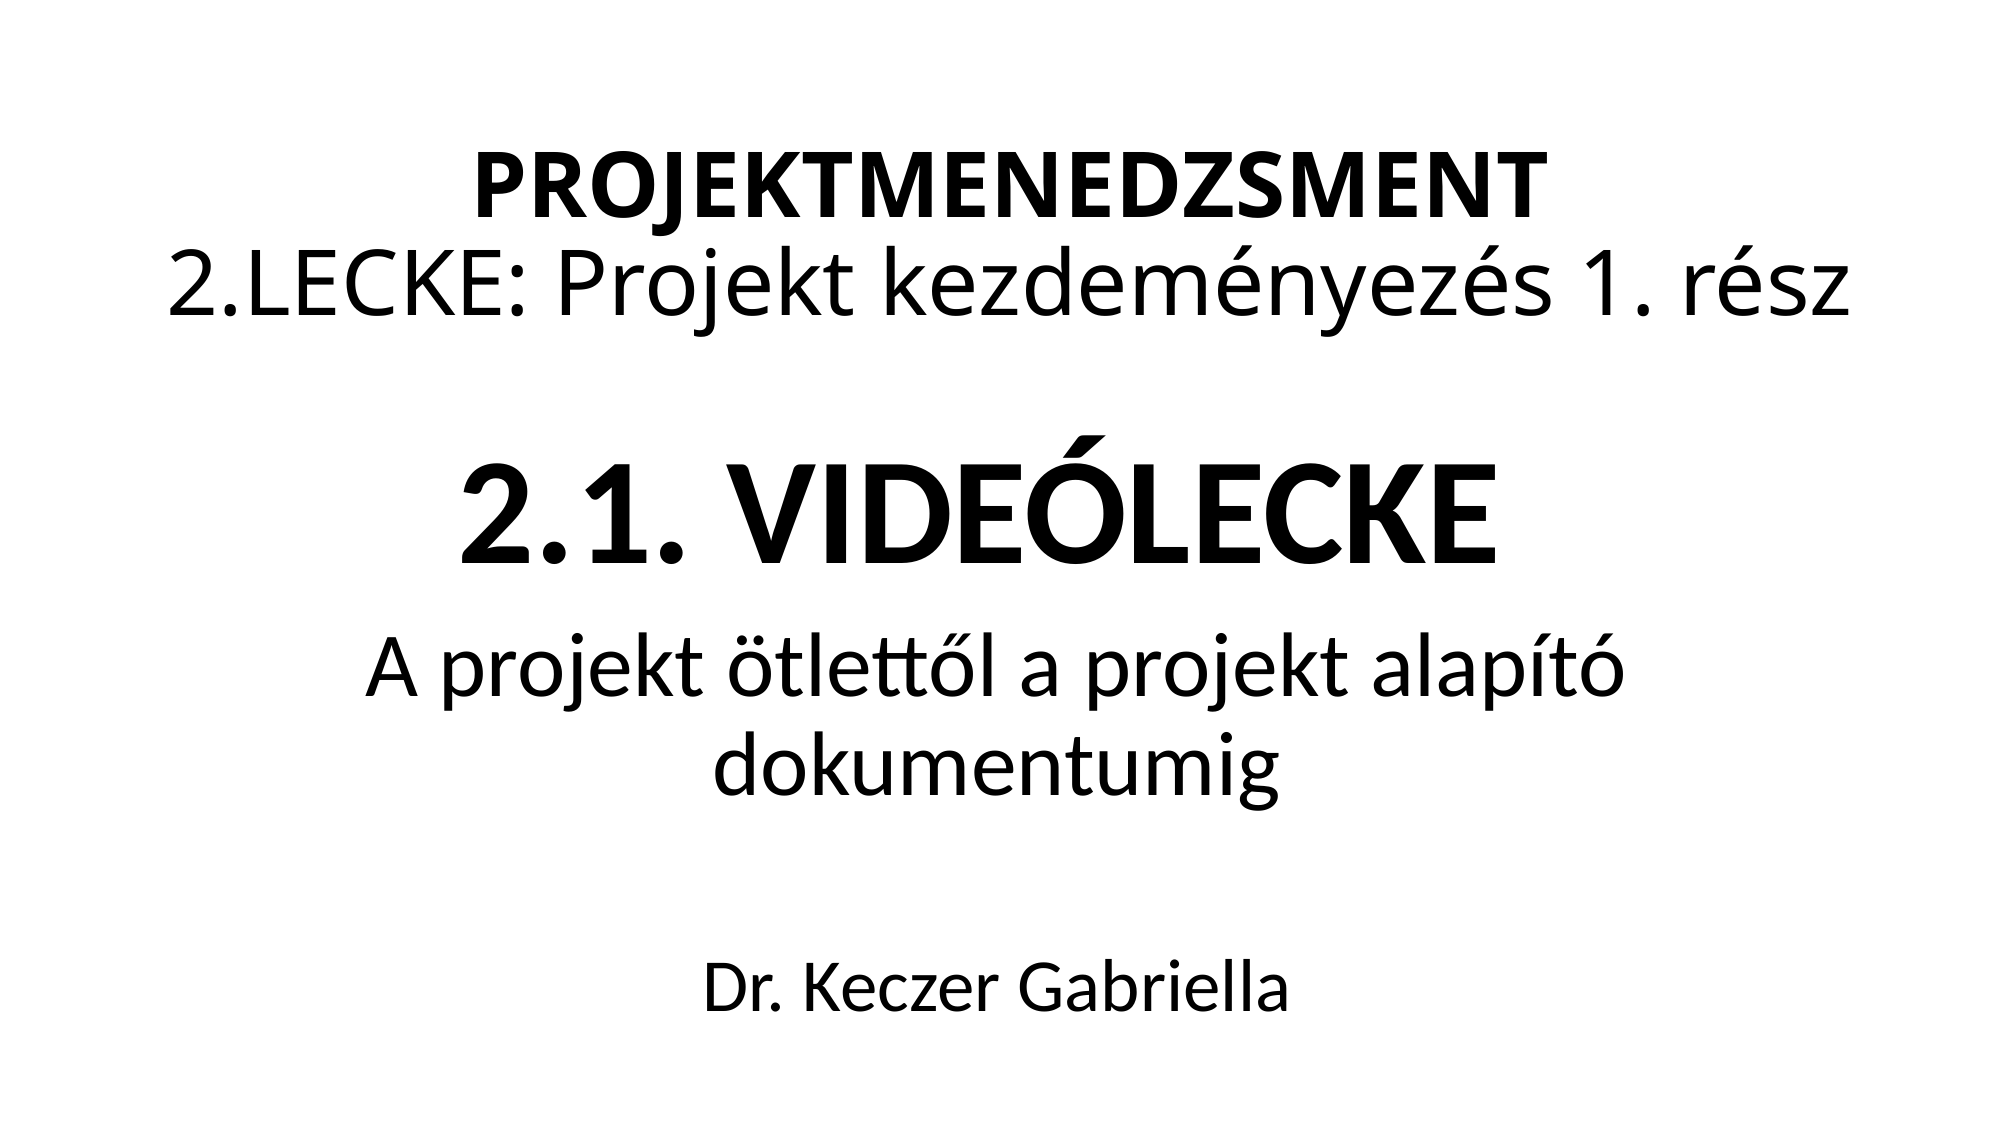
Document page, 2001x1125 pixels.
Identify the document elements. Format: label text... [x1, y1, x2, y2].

title PROJEKTMENEDZSMENT 2.LECKE: Projekt kezdeményezés 1. rész [138, 38, 1881, 343]
subtitle 2.1. VIDEÓLECKE A projekt ötlettől a projekt alapító dokumentumig Dr. Keczer Gabriella [76, 424, 1918, 1037]
